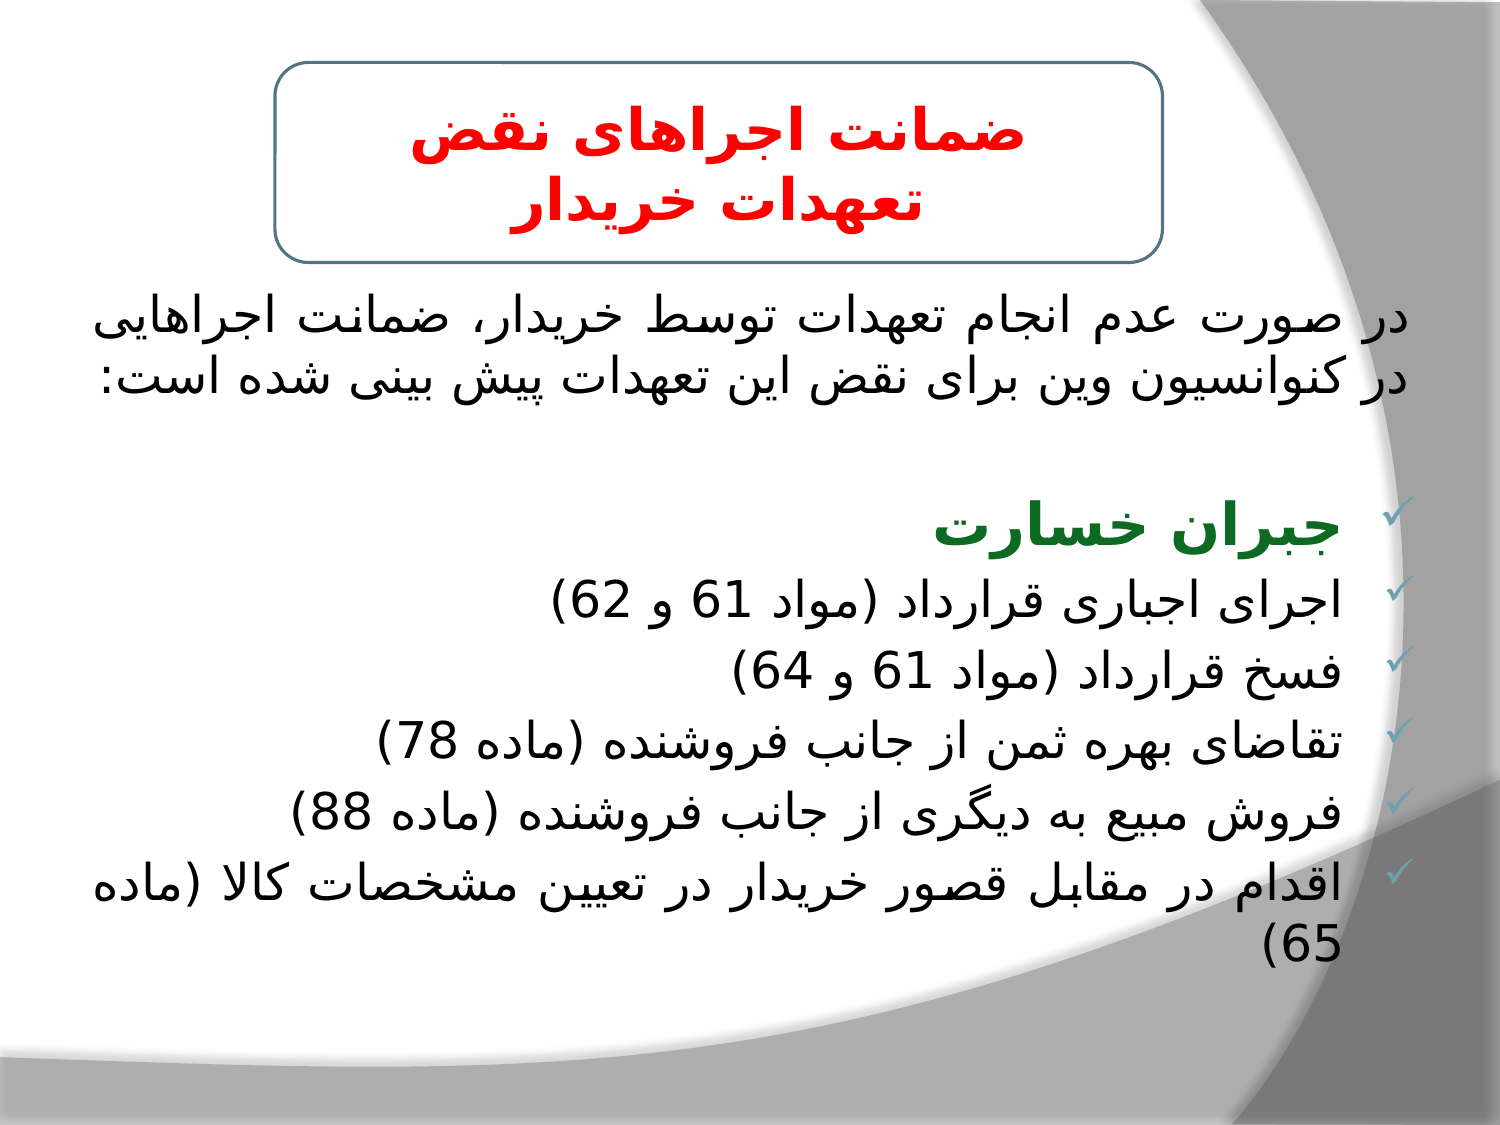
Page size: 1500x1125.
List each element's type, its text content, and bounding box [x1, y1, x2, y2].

list در صورت عدم انجام تعهدات توسط خریدار، ضمانت اجراهایی در کنوانسیون وین برای نقض این تعهدات پیش بینی شده است: جبران خسارت اجرای اجباری قرارداد (مواد 61 و 62) فسخ قرارداد (مواد 61 و 64) تقاضای بهره ثمن از جانب فروشنده (ماده 78) فروش مبیع به دیگری از جانب فروشنده (ماده 88) اقدام در مقابل قصور خریدار در تعیین مشخصات کالا (ماده 65) [75, 62, 1425, 1050]
text_box ضمانت اجراهای نقض تعهدات خریدار [273, 60, 1165, 265]
